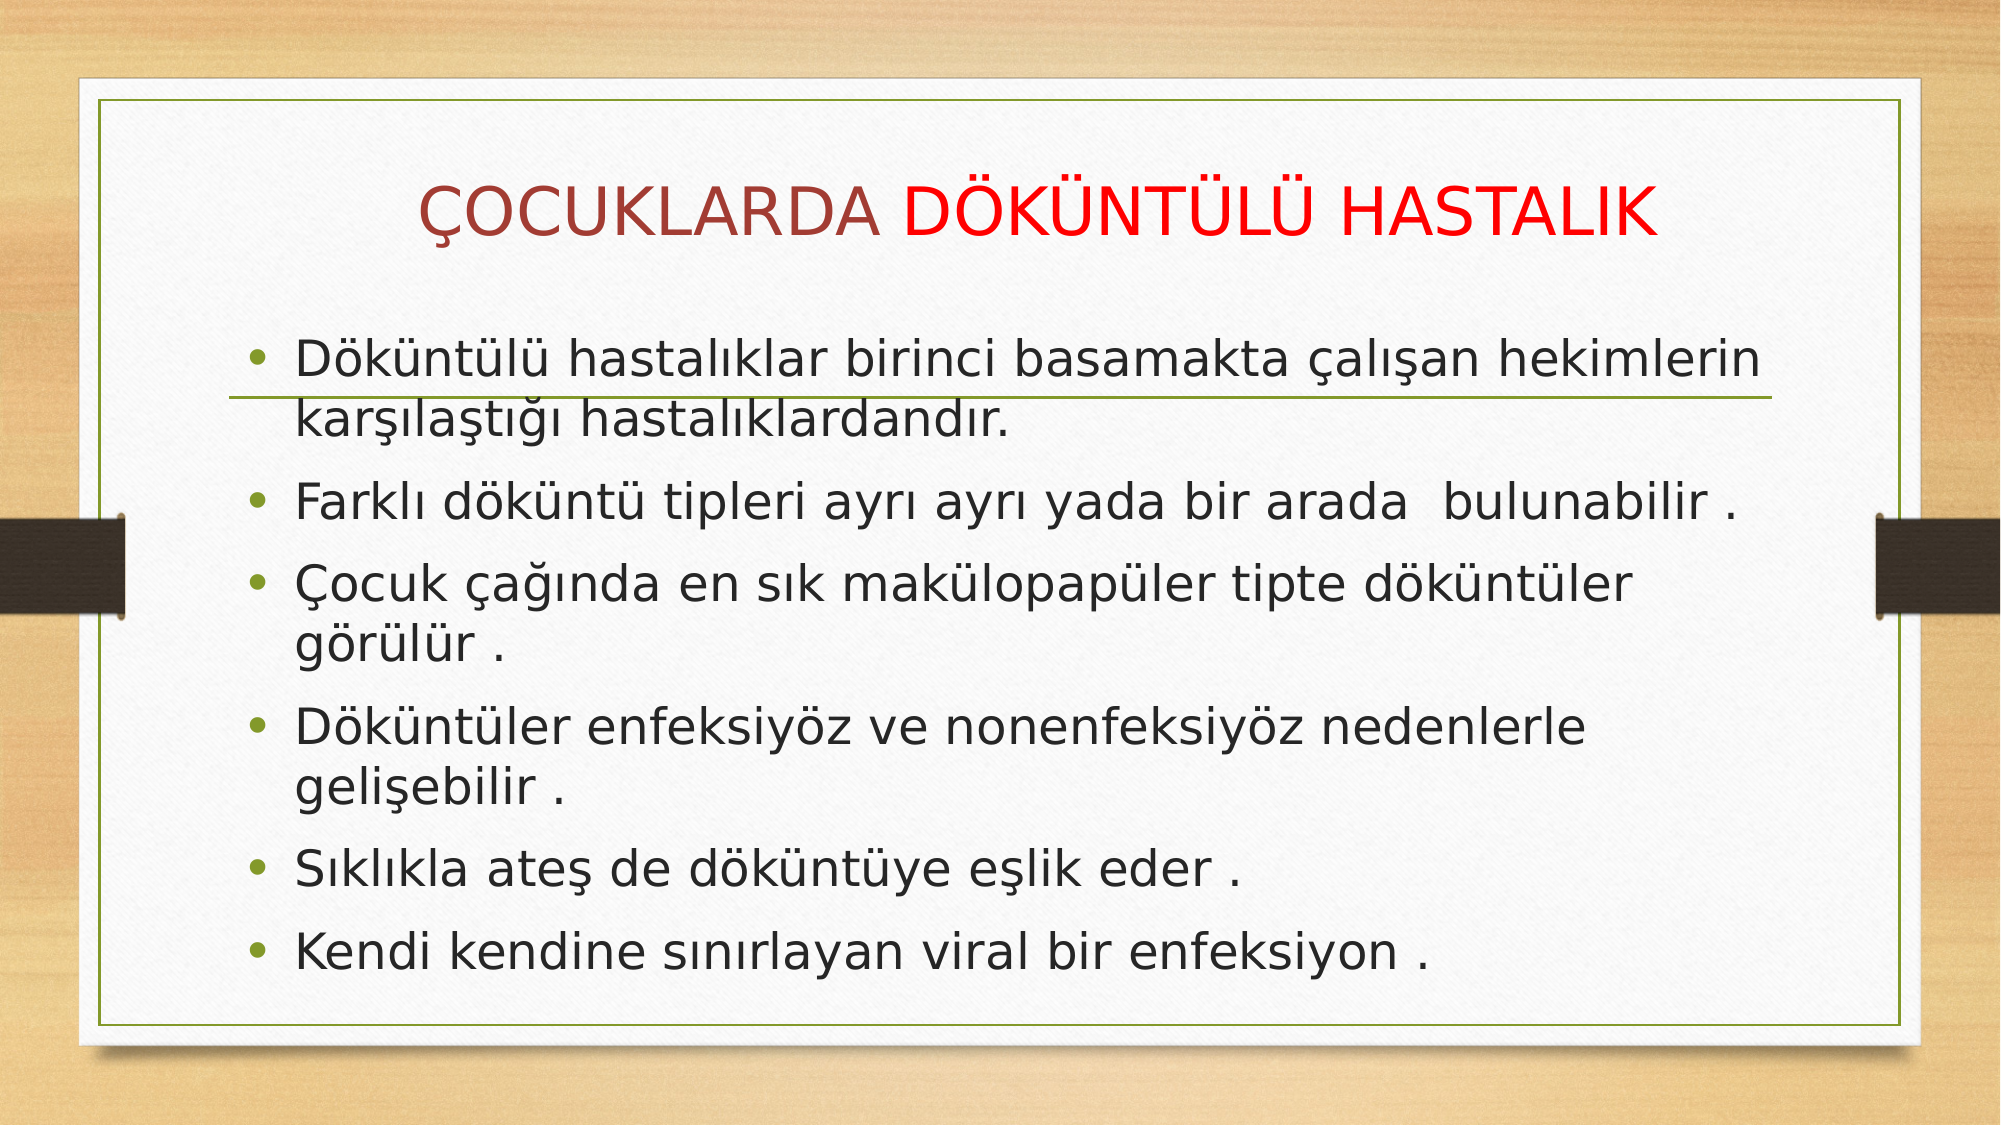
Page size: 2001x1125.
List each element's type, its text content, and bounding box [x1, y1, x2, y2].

title ÇOCUKLARDA DÖKÜNTÜLÜ HASTALIK [249, 136, 1825, 282]
picture [0, 0, 2001, 1125]
list Döküntülü hastalıklar birinci basamakta çalışan hekimlerin karşılaştığı hastalıklardandır. Farklı döküntü tipleri ayrı ayrı yada bir arada bulunabilir . Çocuk çağında en sık makülopapüler tipte döküntüler görülür . Döküntüler enfeksiyöz ve nonenfeksiyöz nedenlerle gelişebilir . Sıklıkla ateş de döküntüye eşlik eder . Kendi kendine sınırlayan viral bir enfeksiyon . [232, 319, 1808, 913]
